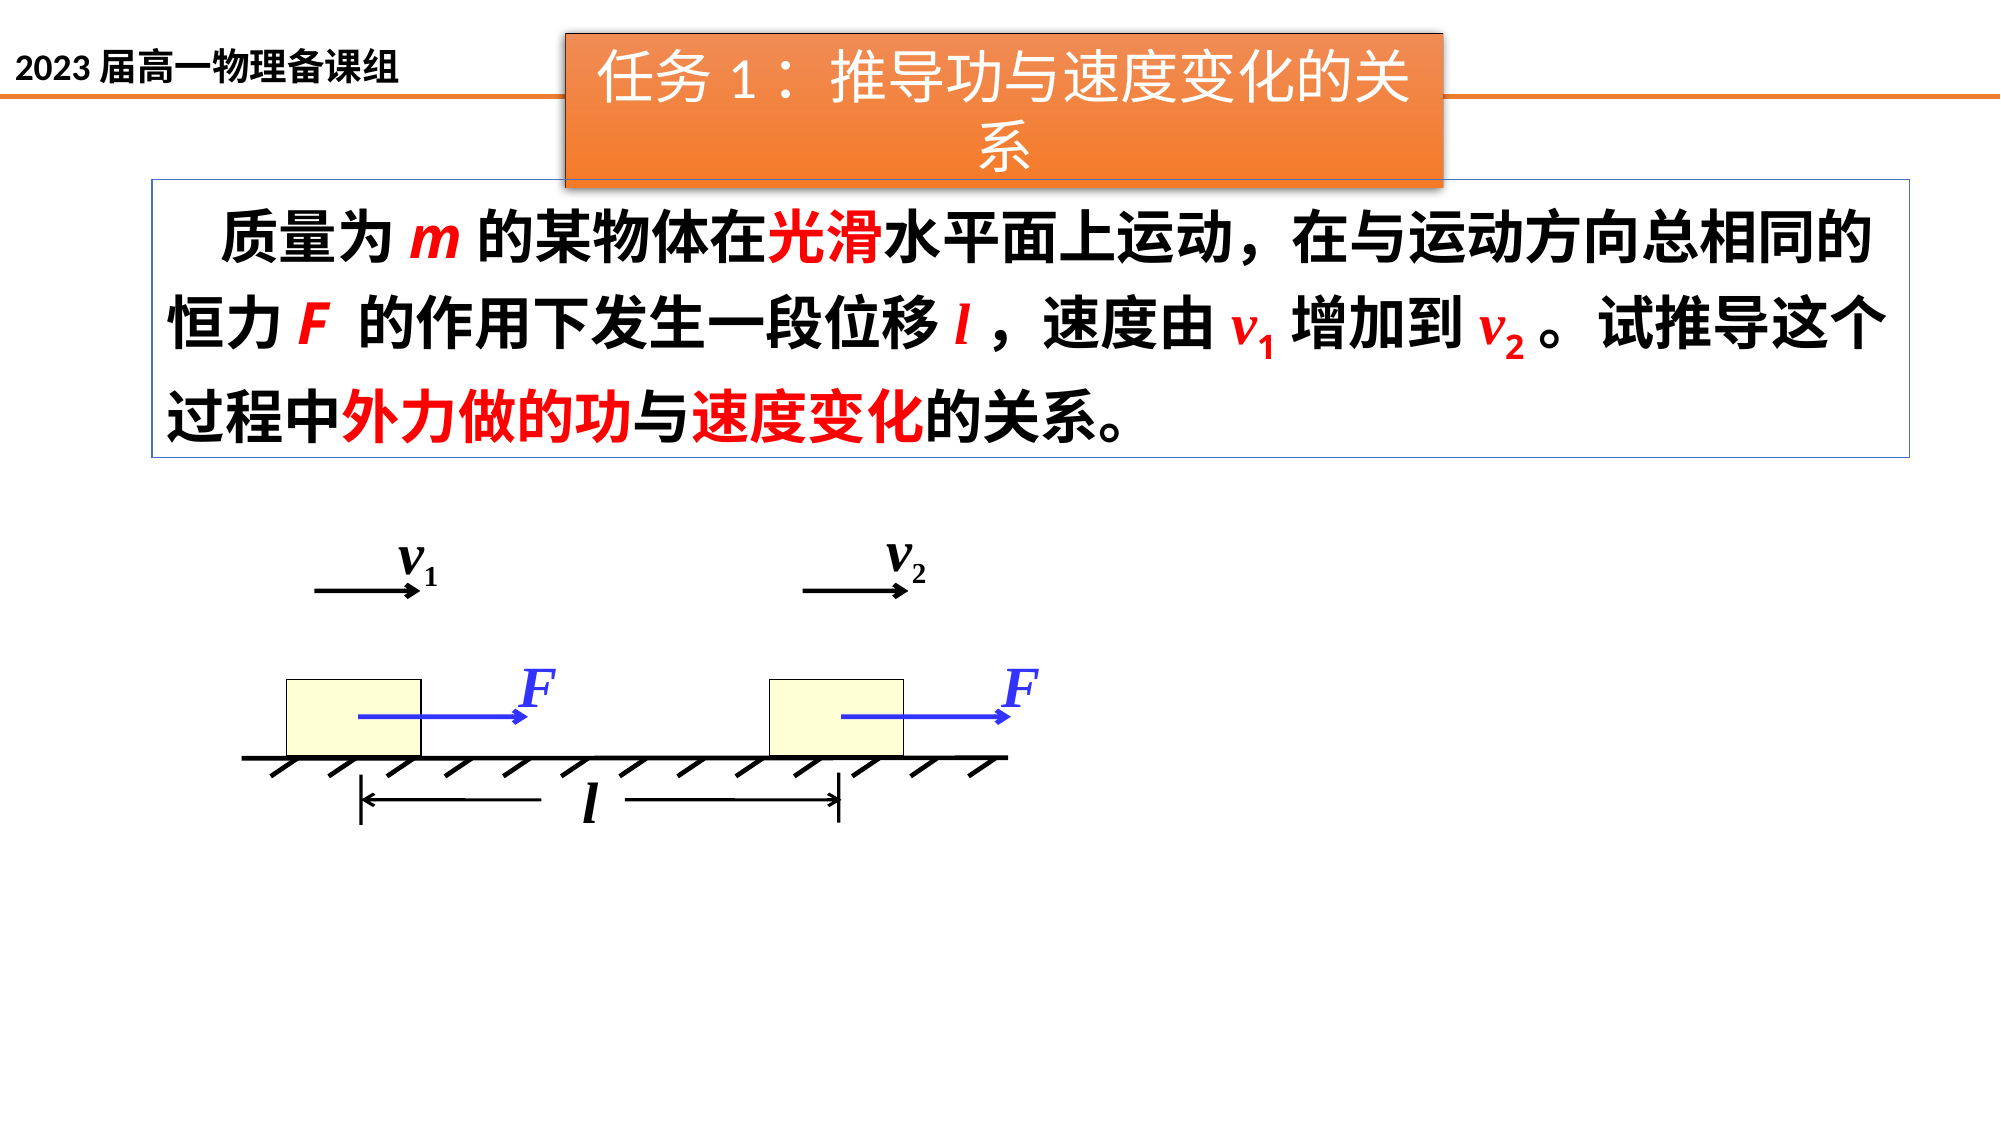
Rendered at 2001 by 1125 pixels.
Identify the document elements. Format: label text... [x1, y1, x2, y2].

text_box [191, 505, 1055, 843]
text_box 质量为m的某物体在光滑水平面上运动，在与运动方向总相同的恒力F 的作用下发生一段位移l，速度由v1增加到v2。试推导这个过程中外力做的功与速度变化的关系。 [152, 179, 1910, 458]
text_box 任务1：推导功与速度变化的关系 [565, 33, 1444, 179]
